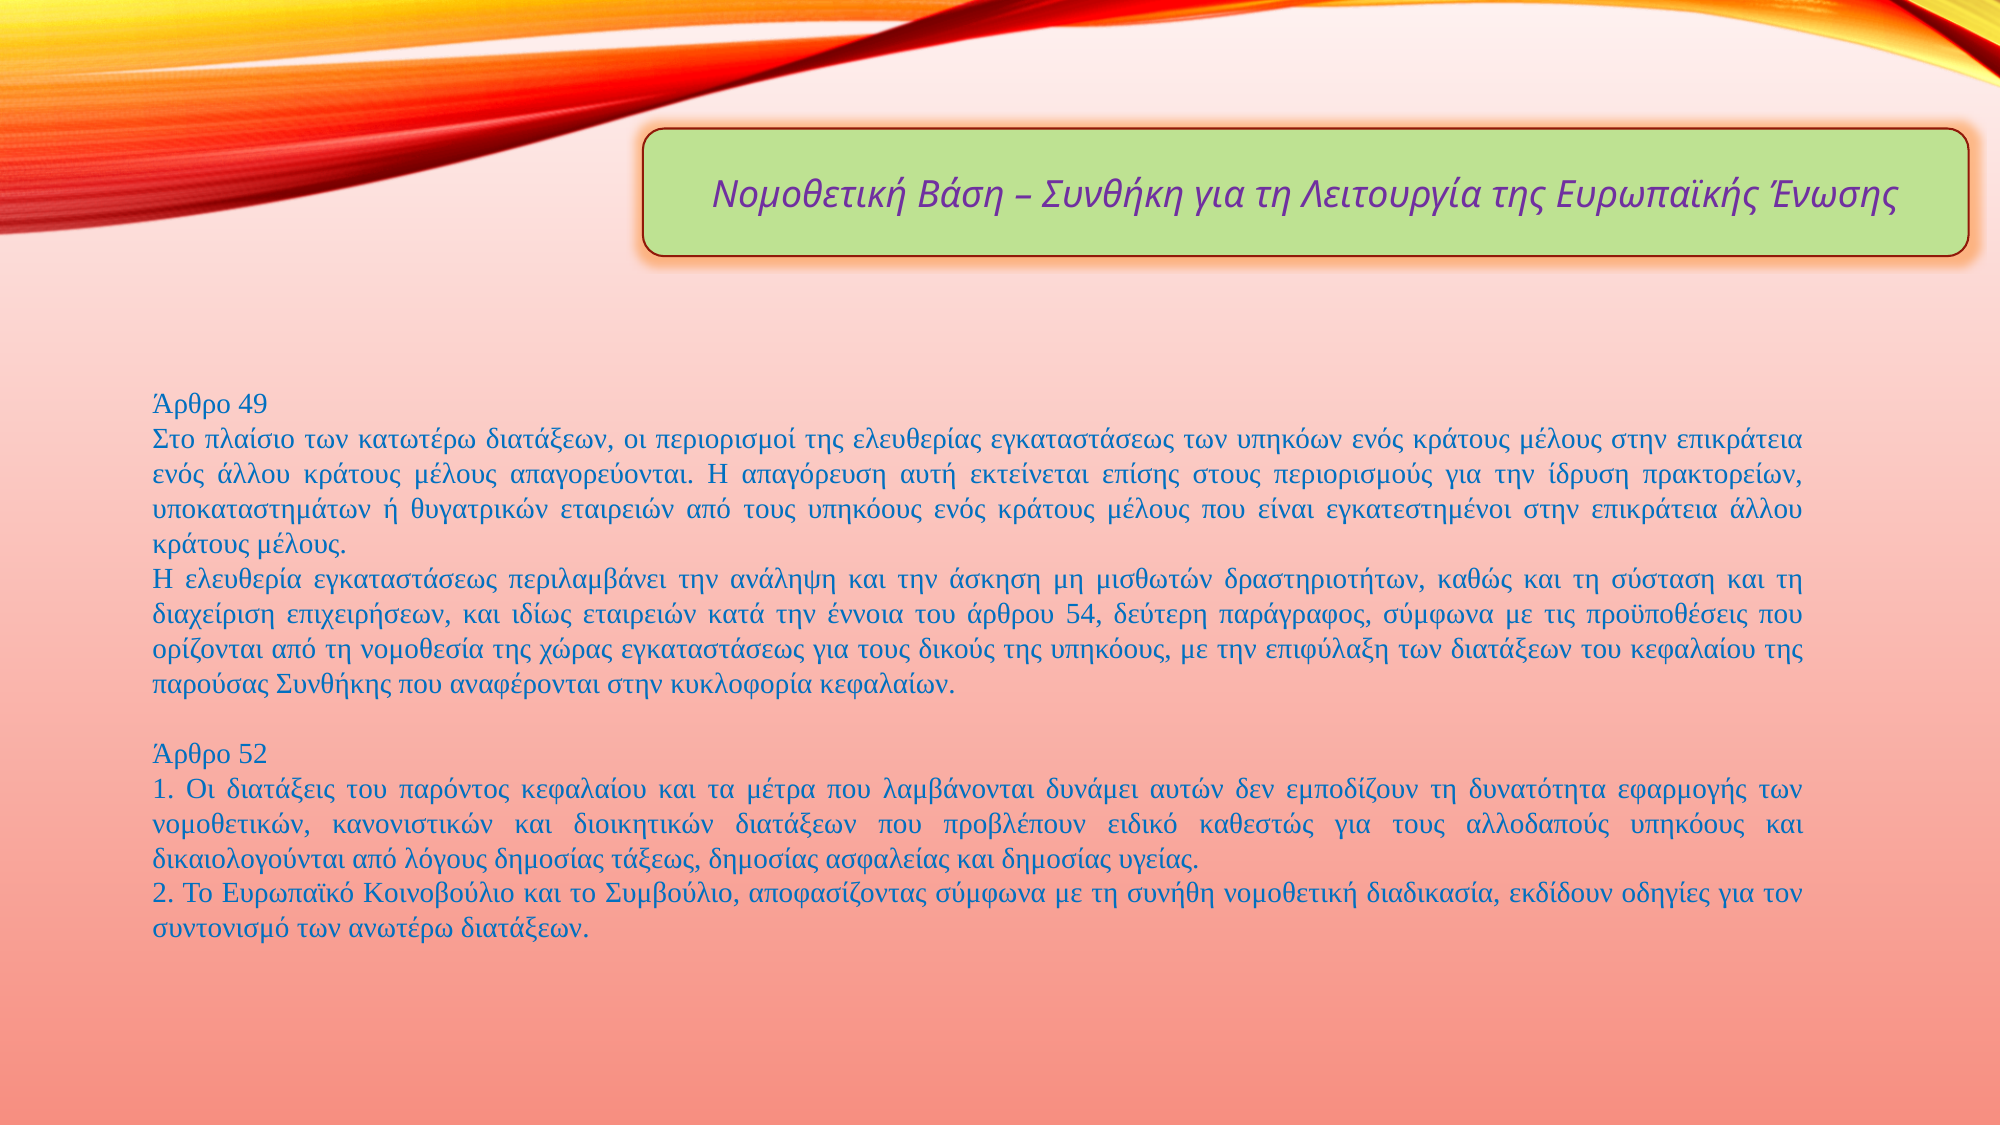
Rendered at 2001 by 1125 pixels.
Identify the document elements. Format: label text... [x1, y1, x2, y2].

text_box Άρθρο 49 Στο πλαίσιο των κατωτέρω διατάξεων, οι περιορισμοί της ελευθερίας εγκαταστάσεως των υπηκόων ενός κράτους μέλους στην επικράτεια ενός άλλου κράτους μέλους απαγορεύονται. Η απαγόρευση αυτή εκτείνεται επίσης στους περιορισμούς για την ίδρυση πρακτορείων, υποκαταστημάτων ή θυγατρικών εταιρειών από τους υπηκόους ενός κράτους μέλους που είναι εγκατεστημένοι στην επικράτεια άλλου κράτους μέλους. Η ελευθερία εγκαταστάσεως περιλαμβάνει την ανάληψη και την άσκηση μη μισθωτών δραστηριοτήτων, καθώς και τη σύσταση και τη διαχείριση επιχειρήσεων, και ιδίως εταιρειών κατά την έννοια του άρθρου 54, δεύτερη παράγραφος, σύμφωνα με τις προϋποθέσεις που ορίζονται από τη νομοθεσία της χώρας εγκαταστάσεως για τους δικούς της υπηκόους, με την επιφύλαξη των διατάξεων του κεφαλαίου της παρούσας Συνθήκης που αναφέρονται στην κυκλοφορία κεφαλαίων. Άρθρο 52 1. Οι διατάξεις του παρόντος κεφαλαίου και τα μέτρα που λαμβάνονται δυνάμει αυτών δεν εμποδίζουν τη δυνατότητα εφαρμογής των νομοθετικών, κανονιστικών και διοικητικών διατάξεων που προβλέπουν ειδικό καθεστώς για τους αλλοδαπούς υπηκόους και δικαιολογούνται από λόγους δημοσίας τάξεως, δημοσίας ασφαλείας και δημοσίας υγείας. 2. Το Ευρωπαϊκό Κοινοβούλιο και το Συμβούλιο, αποφασίζοντας σύμφωνα με τη συνήθη νομοθετική διαδικασία, εκδίδουν οδηγίες για τον συντονισμό των ανωτέρω διατάξεων. [122, 377, 1820, 1022]
picture [0, 0, 2000, 237]
text_box Νομοθετική Βάση – Συνθήκη για τη Λειτουργία της Ευρωπαϊκής Ένωσης [641, 127, 1970, 258]
